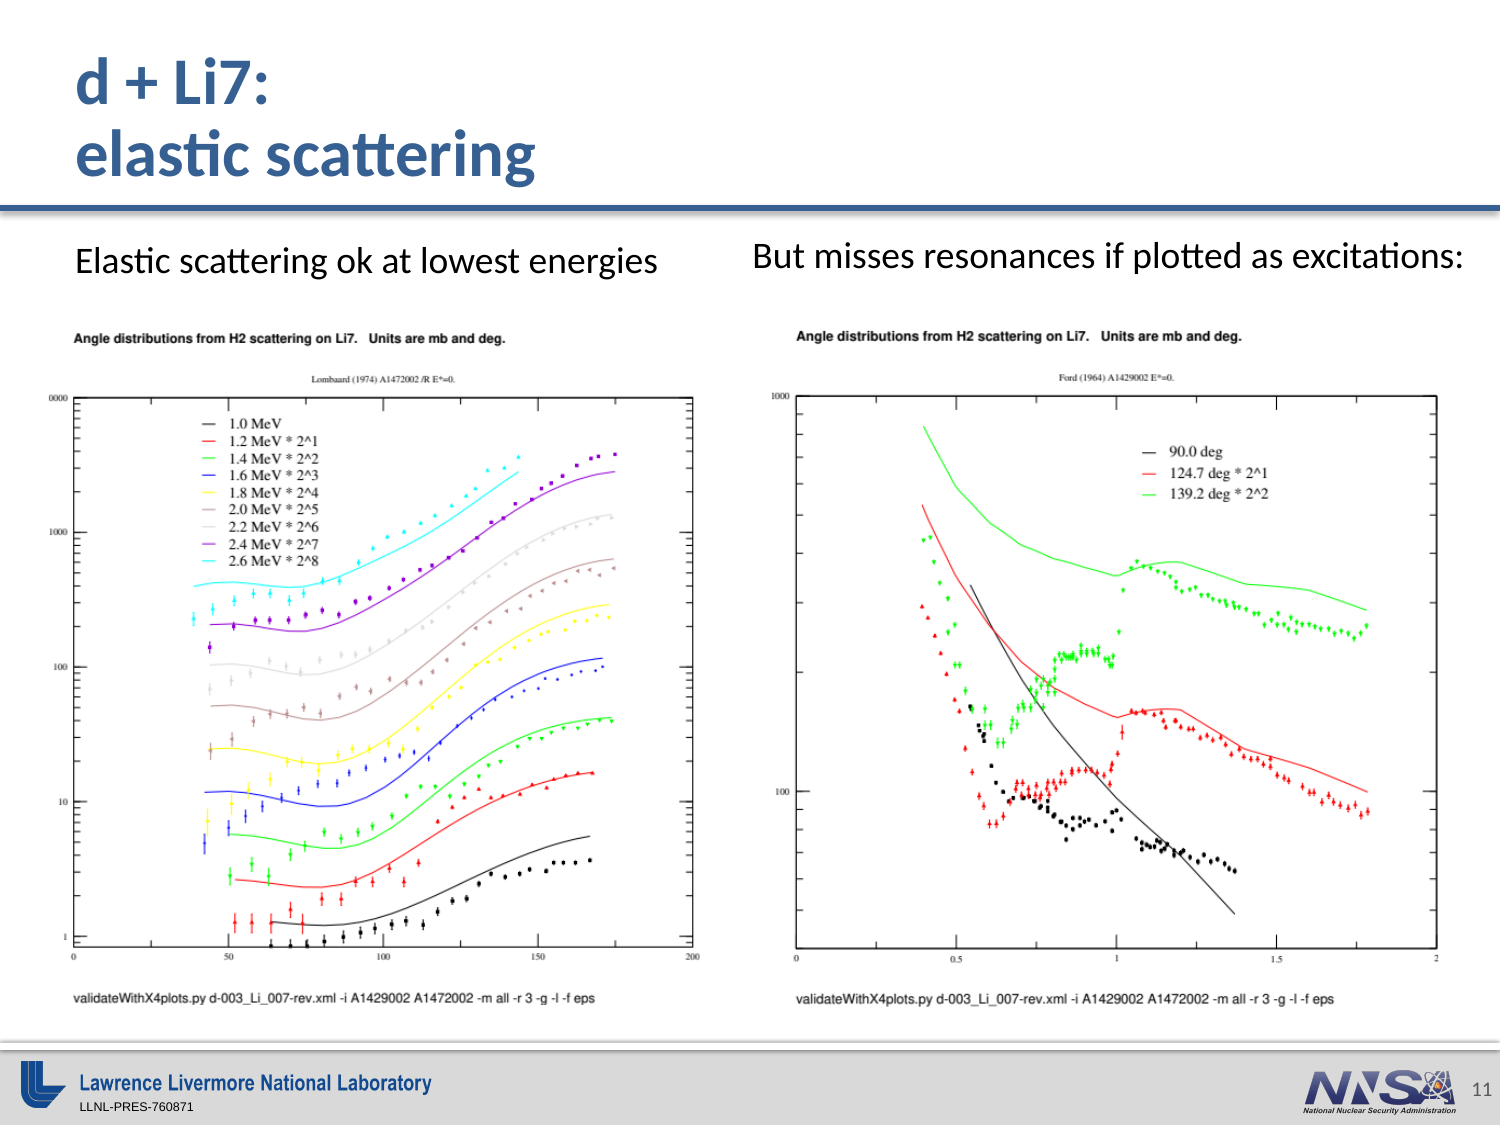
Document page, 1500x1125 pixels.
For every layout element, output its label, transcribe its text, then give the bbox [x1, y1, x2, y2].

text_box But misses resonances if plotted as excitations: [728, 223, 1481, 283]
picture [1296, 1057, 1463, 1122]
picture [21, 1061, 470, 1108]
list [48, 332, 700, 1005]
list Elastic scattering ok at lowest energies [65, 235, 717, 1037]
title d + Li7: elastic scattering [75, 36, 1425, 202]
picture [771, 330, 1439, 1007]
